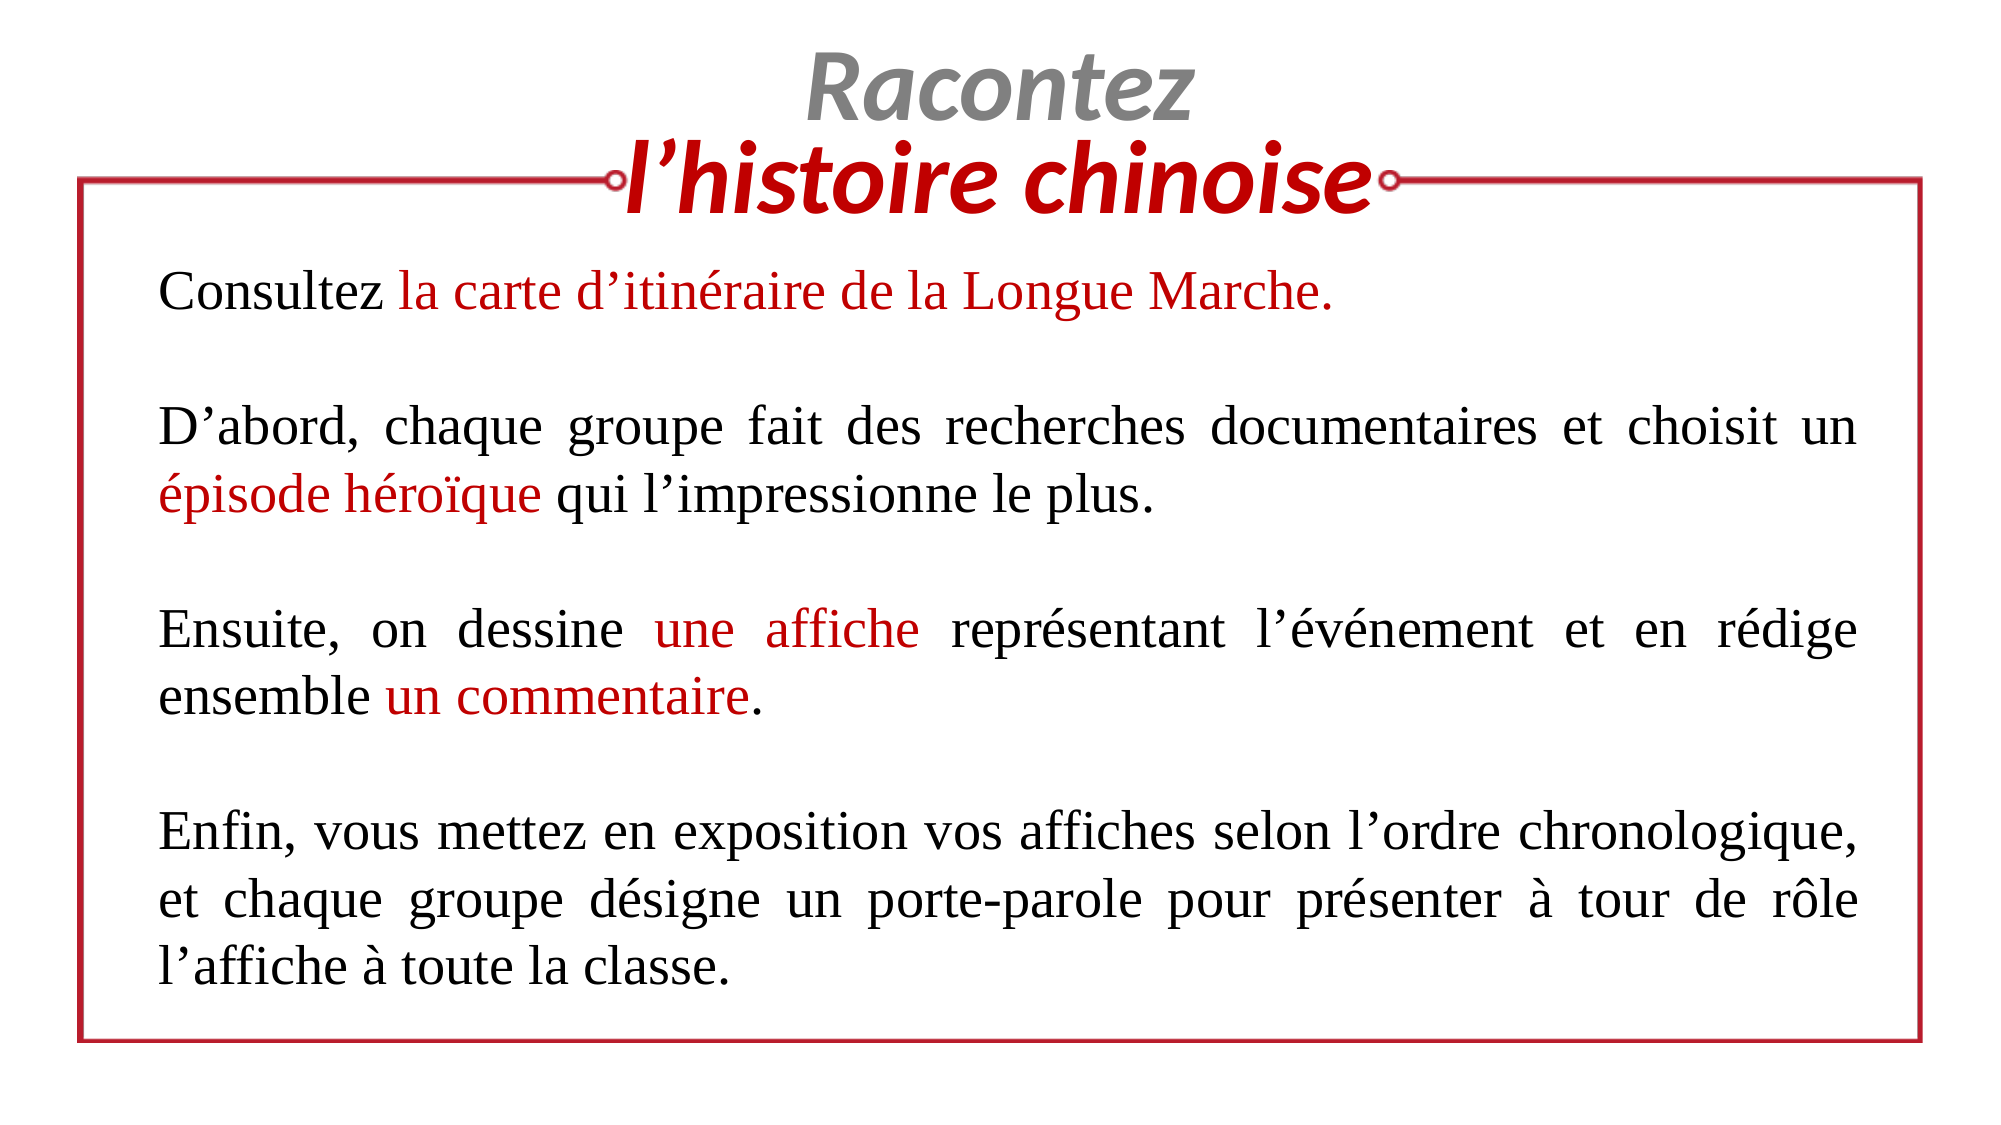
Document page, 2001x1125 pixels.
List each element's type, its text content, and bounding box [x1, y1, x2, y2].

text_box Racontez l’histoire chinoise [609, 37, 1391, 170]
picture [77, 170, 1923, 1043]
